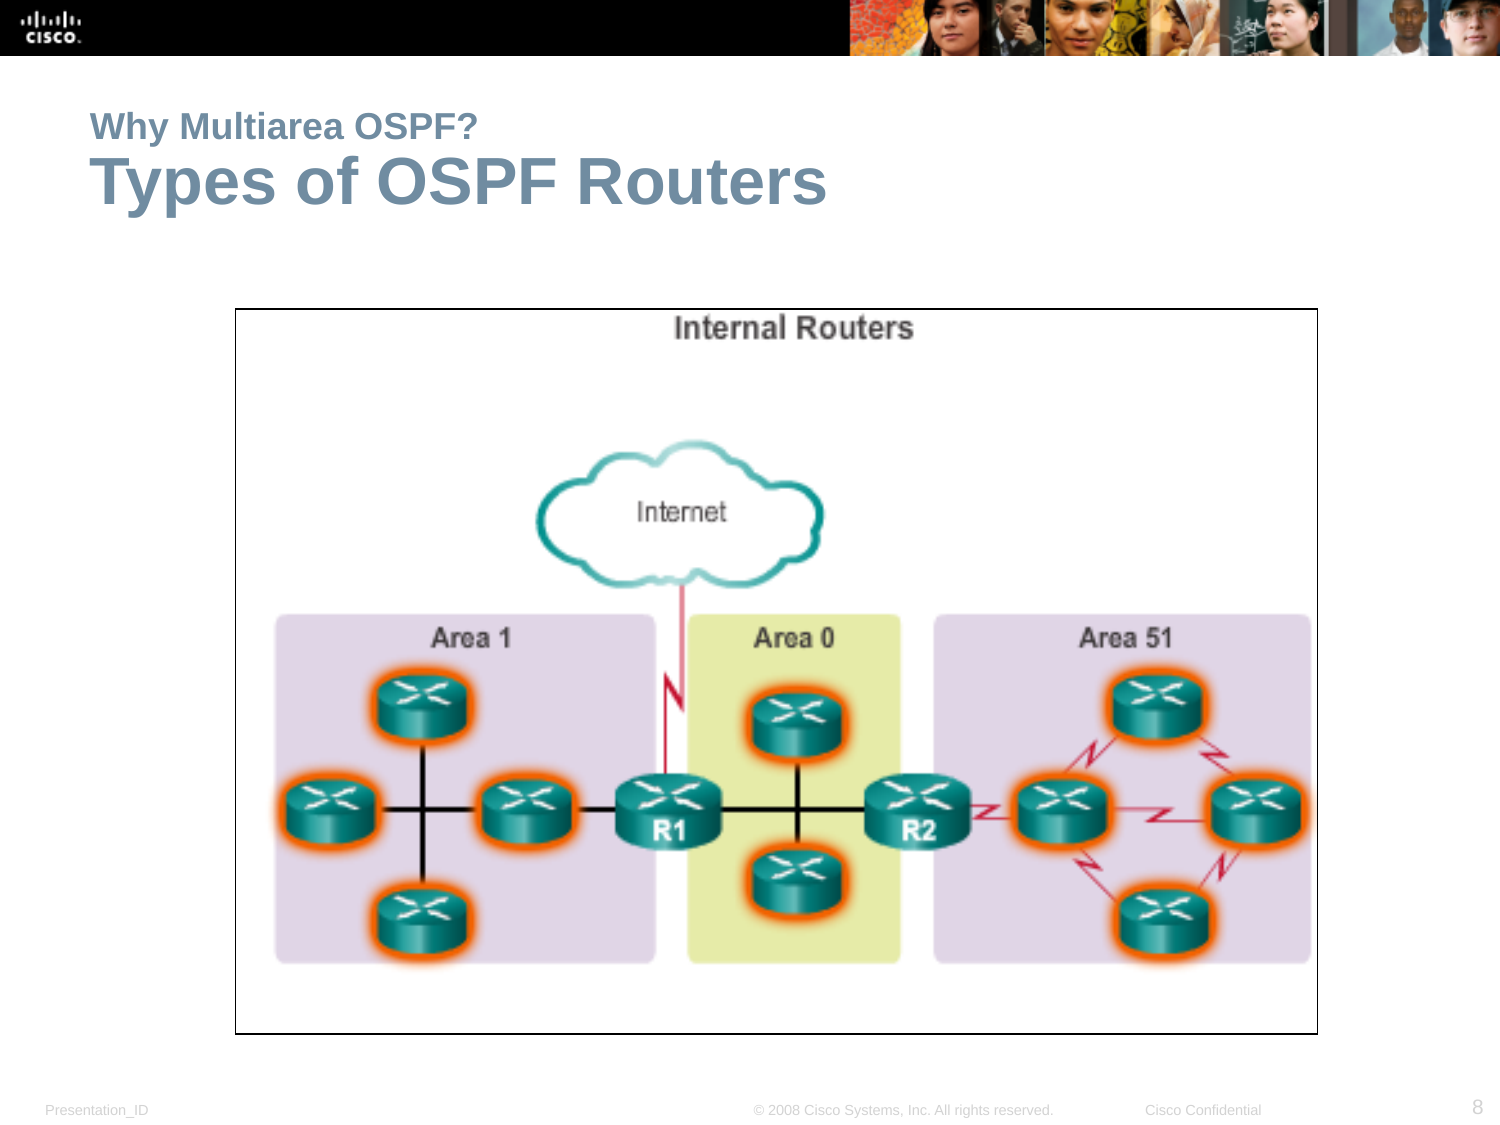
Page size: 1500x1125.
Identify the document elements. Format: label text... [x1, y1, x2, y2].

title Why Multiarea OSPF? Types of OSPF Routers [76, 83, 1464, 227]
picture [0, 0, 1500, 56]
picture [236, 309, 1317, 1034]
